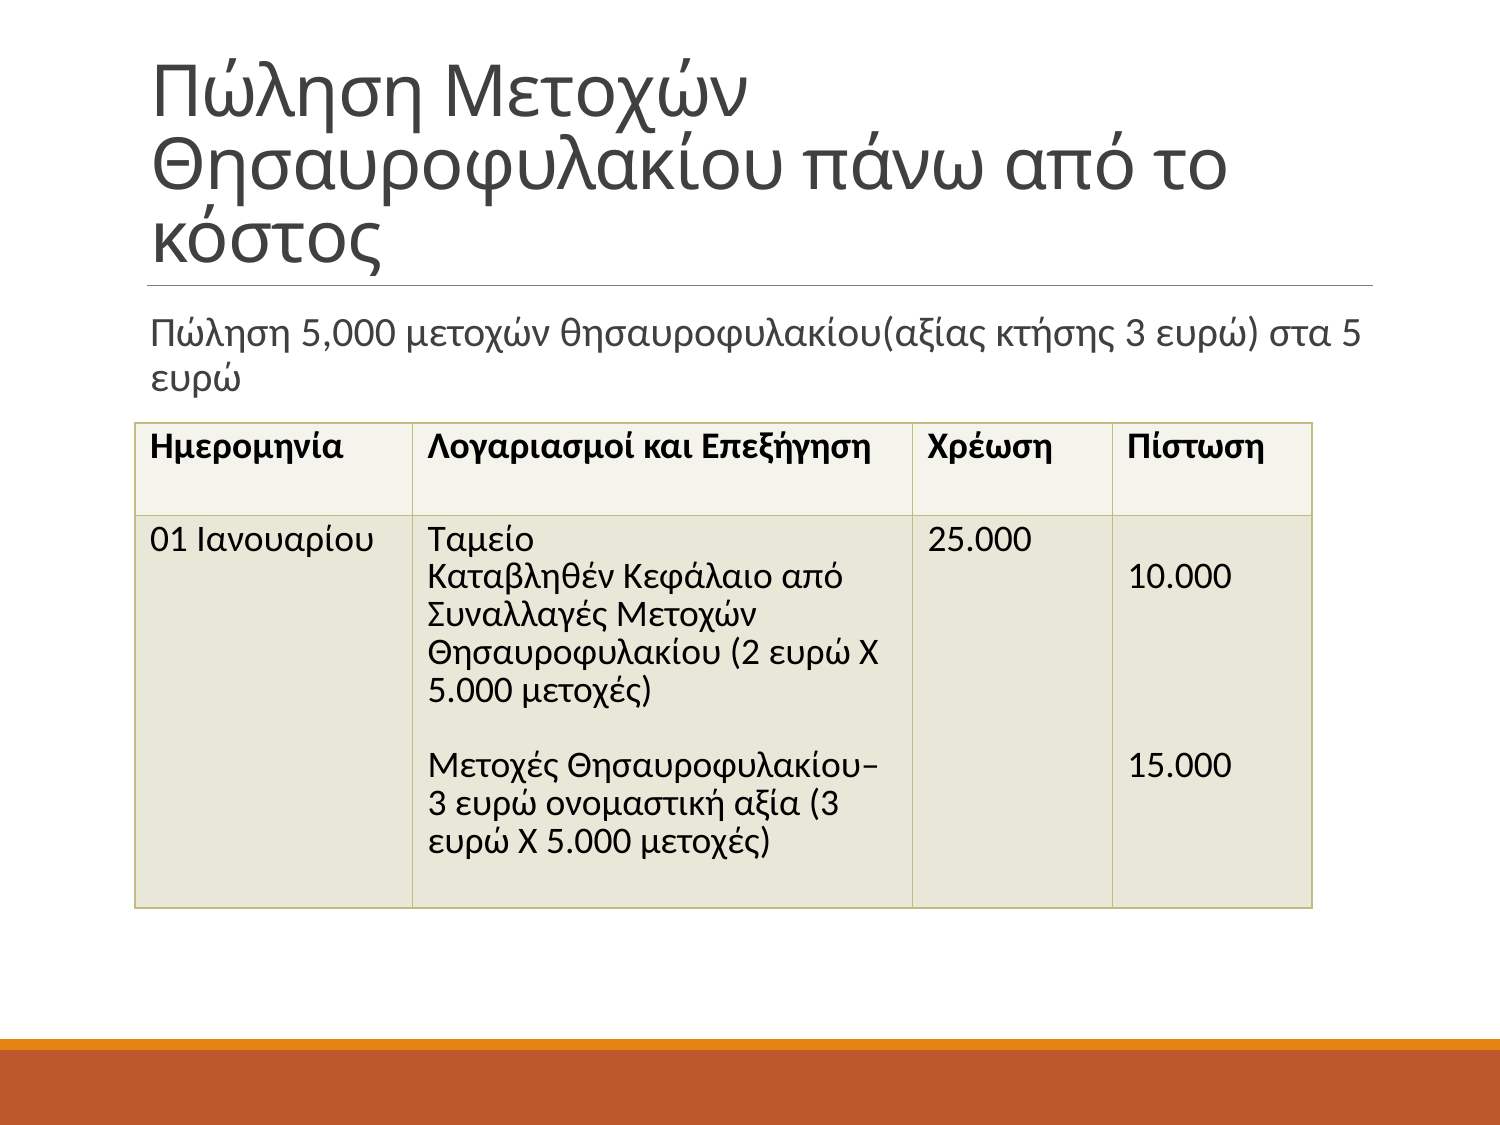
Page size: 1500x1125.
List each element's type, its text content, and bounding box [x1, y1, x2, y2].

table_header Λογαριασμοί και Επεξήγηση [413, 424, 912, 515]
table_cell 10.000 15.000 [1113, 516, 1311, 907]
list Πώληση 5,000 μετοχών θησαυροφυλακίου(αξίας κτήσης 3 ευρώ) στα 5 ευρώ [135, 302, 1373, 963]
table_header Ημερομηνία [136, 424, 412, 515]
title Πώληση Μετοχών Θησαυροφυλακίου πάνω από το κόστος [135, 47, 1373, 285]
table_header Χρέωση [913, 424, 1112, 515]
table_header Πίστωση [1113, 424, 1311, 515]
table_cell 01 Ιανουαρίου [136, 516, 412, 907]
table_cell 25.000 [913, 516, 1112, 907]
table_cell Ταμείο Καταβληθέν Κεφάλαιο από Συναλλαγές Μετοχών Θησαυροφυλακίου (2 ευρώ Χ 5.000 μετοχές) Μετοχές Θησαυροφυλακίου– 3 ευρώ ονομαστική αξία (3 ευρώ Χ 5.000 μετοχές) [413, 516, 912, 907]
